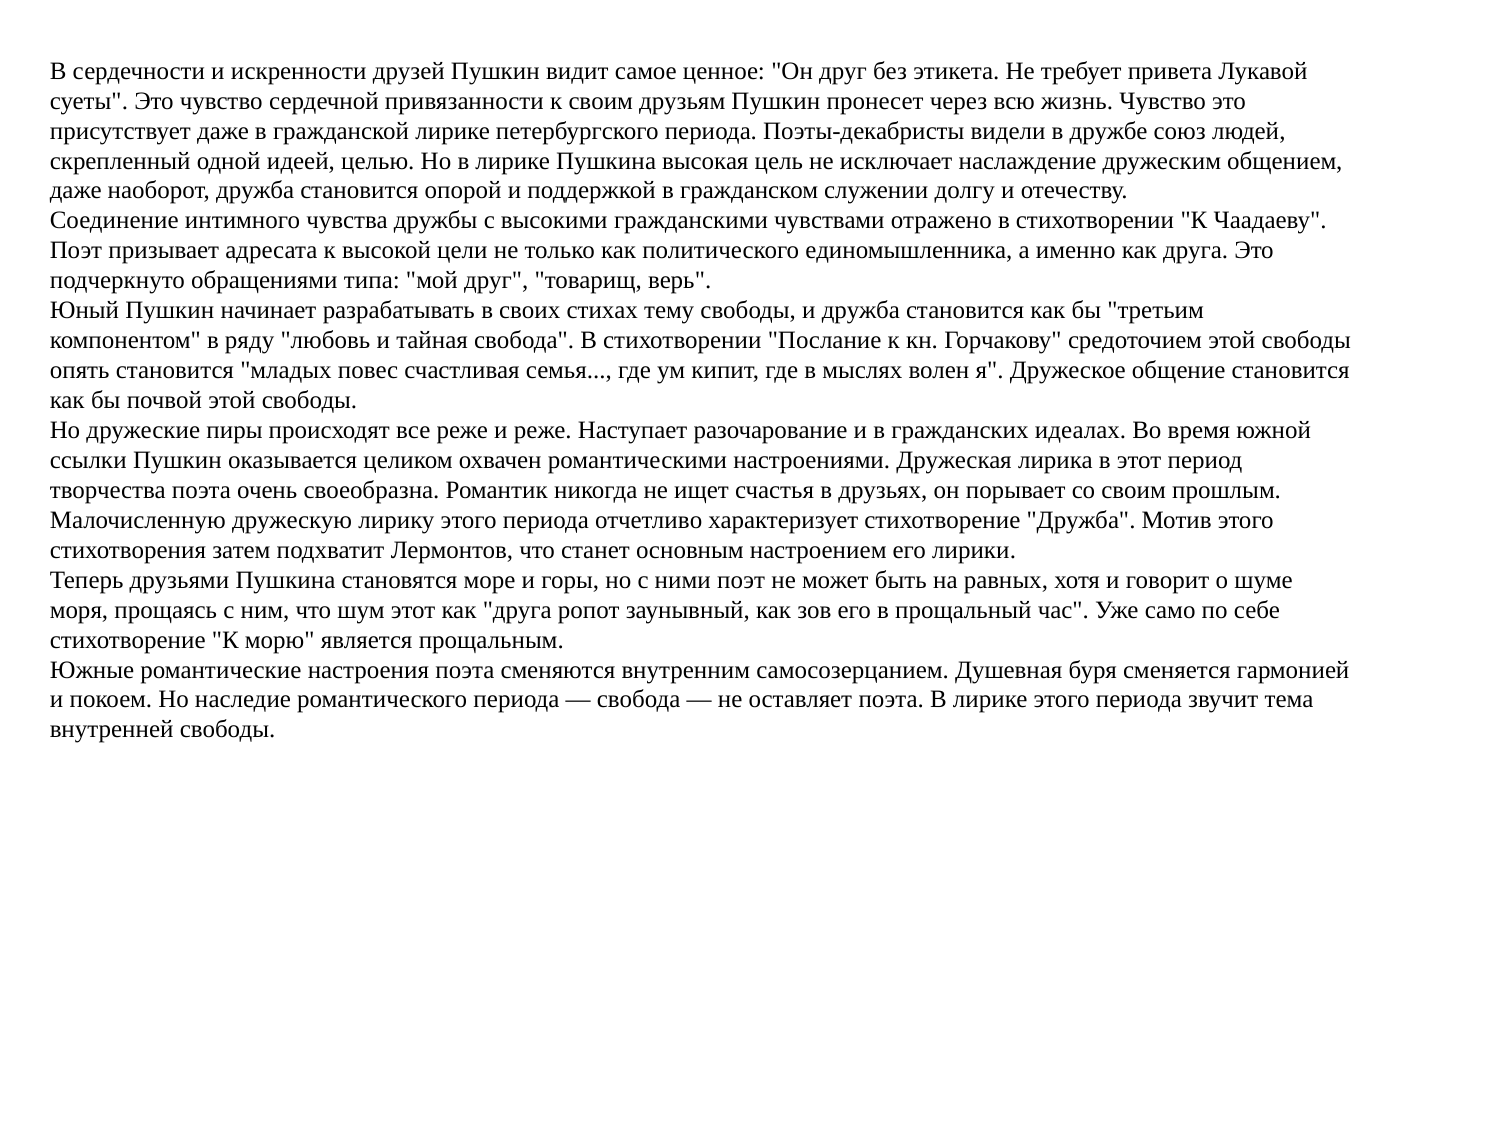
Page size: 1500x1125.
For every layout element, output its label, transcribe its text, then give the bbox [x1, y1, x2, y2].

text_box В сердечности и искренности друзей Пушкин видит самое ценное: "Он друг без этикета. Не требует привета Лукавой суеты". Это чувство сердечной привязанности к своим друзьям Пушкин пронесет через всю жизнь. Чувство это присутствует даже в гражданской лирике петербургского периода. Поэты-декабристы видели в дружбе союз людей, скрепленный одной идеей, целью. Но в лирике Пушкина высокая цель не исключает наслаждение дружеским общением, даже наоборот, дружба становится опорой и поддержкой в гражданском служении долгу и отечеству. Соединение интимного чувства дружбы с высокими гражданскими чувствами отражено в стихотворении "К Чаадаеву". Поэт призывает адресата к высокой цели не только как политического единомышленника, а именно как друга. Это подчеркнуто обращениями типа: "мой друг", "товарищ, верь". Юный Пушкин начинает разрабатывать в своих стихах тему свободы, и дружба становится как бы "третьим компонентом" в ряду "любовь и тайная свобода". В стихотворении "Послание к кн. Горчакову" средоточием этой свободы опять становится "младых повес счастливая семья..., где ум кипит, где в мыслях волен я". Дружеское общение становится как бы почвой этой свободы. Но дружеские пиры происходят все реже и реже. Наступает разочарование и в гражданских идеалах. Во время южной ссылки Пушкин оказывается целиком охвачен романтическими настроениями. Дружеская лирика в этот период творчества поэта очень своеобразна. Романтик никогда не ищет счастья в друзьях, он порывает со своим прошлым. Малочисленную дружескую лирику этого периода отчетливо характеризует стихотворение "Дружба". Мотив этого стихотворения затем подхватит Лермонтов, что станет основным настроением его лирики. Теперь друзьями Пушкина становятся море и горы, но с ними поэт не может быть на равных, хотя и говорит о шуме моря, прощаясь с ним, что шум этот как "друга ропот заунывный, как зов его в прощальный час". Уже само по себе стихотворение "К морю" является прощальным. Южные романтические настроения поэта сменяются внутренним самосозерцанием. Душевная буря сменяется гармонией и покоем. Но наследие романтического периода — свобода — не оставляет поэта. В лирике этого периода звучит тема внутренней свободы. [35, 46, 1371, 751]
